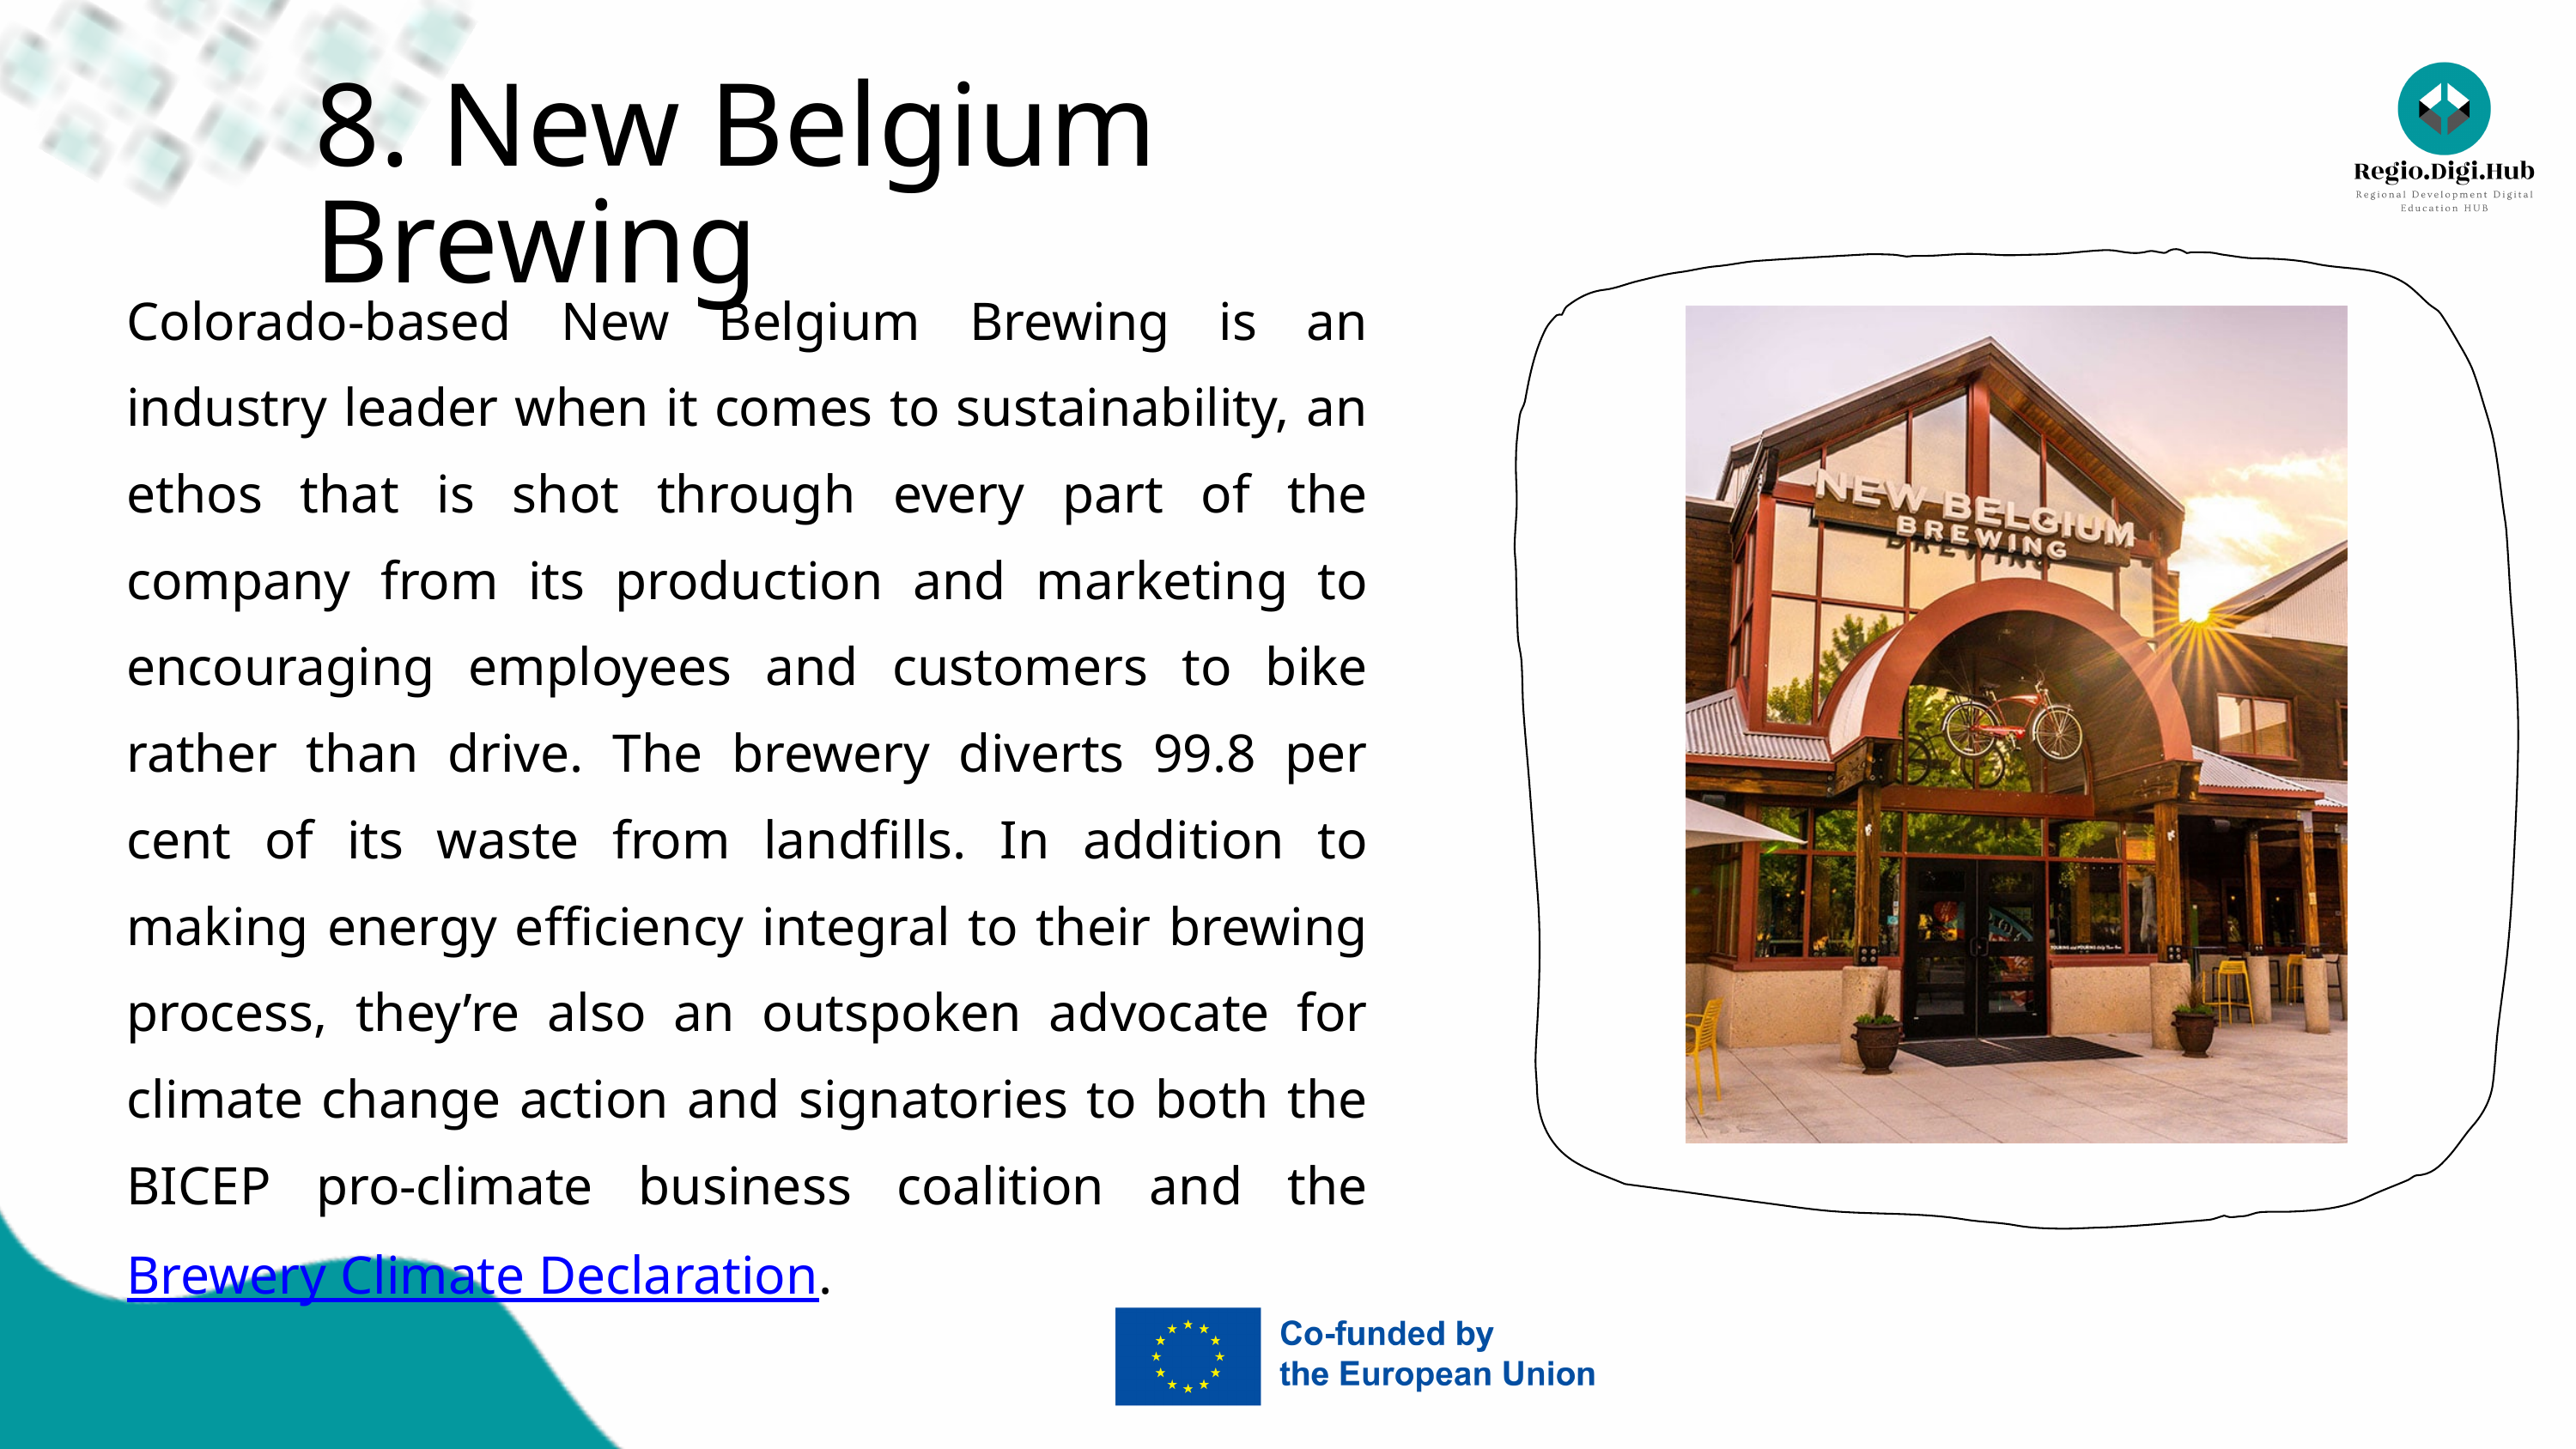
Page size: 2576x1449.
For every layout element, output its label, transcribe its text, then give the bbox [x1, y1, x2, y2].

picture [2312, 0, 2576, 264]
picture [0, 1069, 1030, 1449]
picture [0, 0, 481, 264]
picture [1685, 305, 2348, 1143]
text_box 8. New Belgium Brewing [314, 72, 1482, 306]
text_box [1514, 249, 2518, 1229]
text_box Colorado-based New Belgium Brewing is an industry leader when it comes to sustainability, an ethos that is shot through every part of the company from its production and marketing to encouraging employees and customers to bike rather than drive. The brewery diverts 99.8 per cent of its waste from landfills. In addition to making energy efficiency integral to their brewing process, they’re also an outspoken advocate for climate change action and signatories to both the BICEP pro-climate business coalition and the Brewery Climate Declaration. [126, 264, 1370, 1313]
picture [1108, 1301, 1631, 1412]
